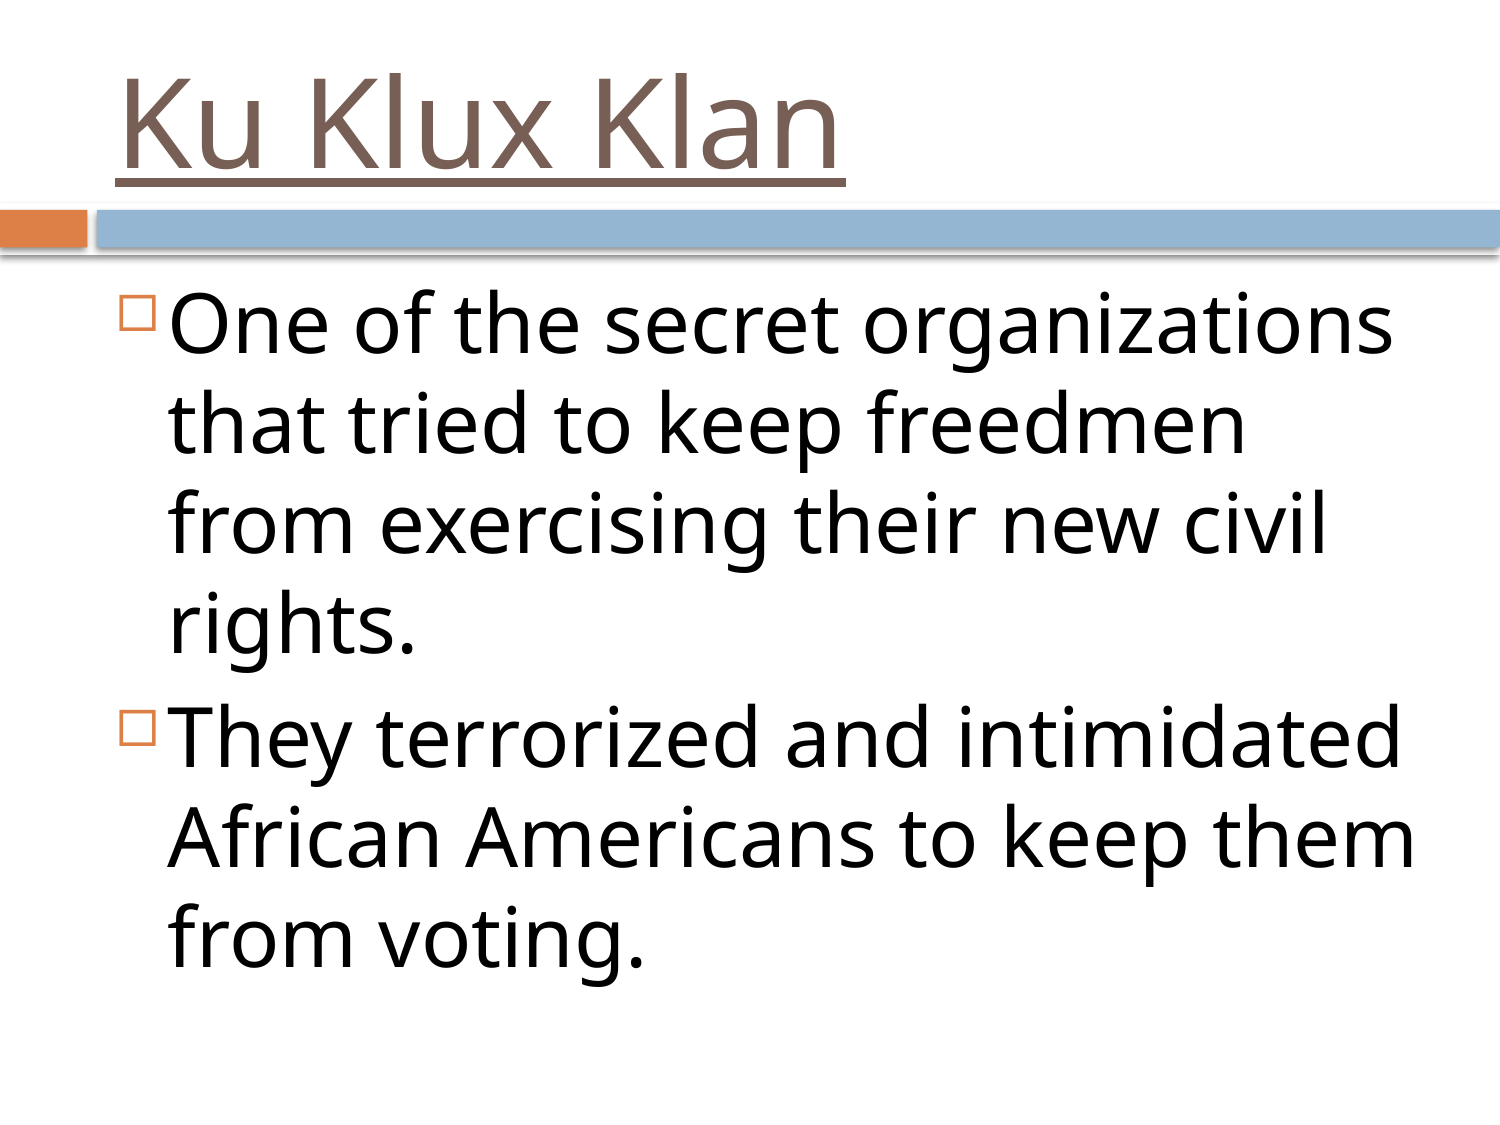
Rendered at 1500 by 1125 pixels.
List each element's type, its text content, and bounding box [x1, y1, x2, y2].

title Ku Klux Klan [100, 37, 1439, 201]
list One of the secret organizations that tried to keep freedmen from exercising their new civil rights. They terrorized and intimidated African Americans to keep them from voting. [100, 262, 1439, 1001]
